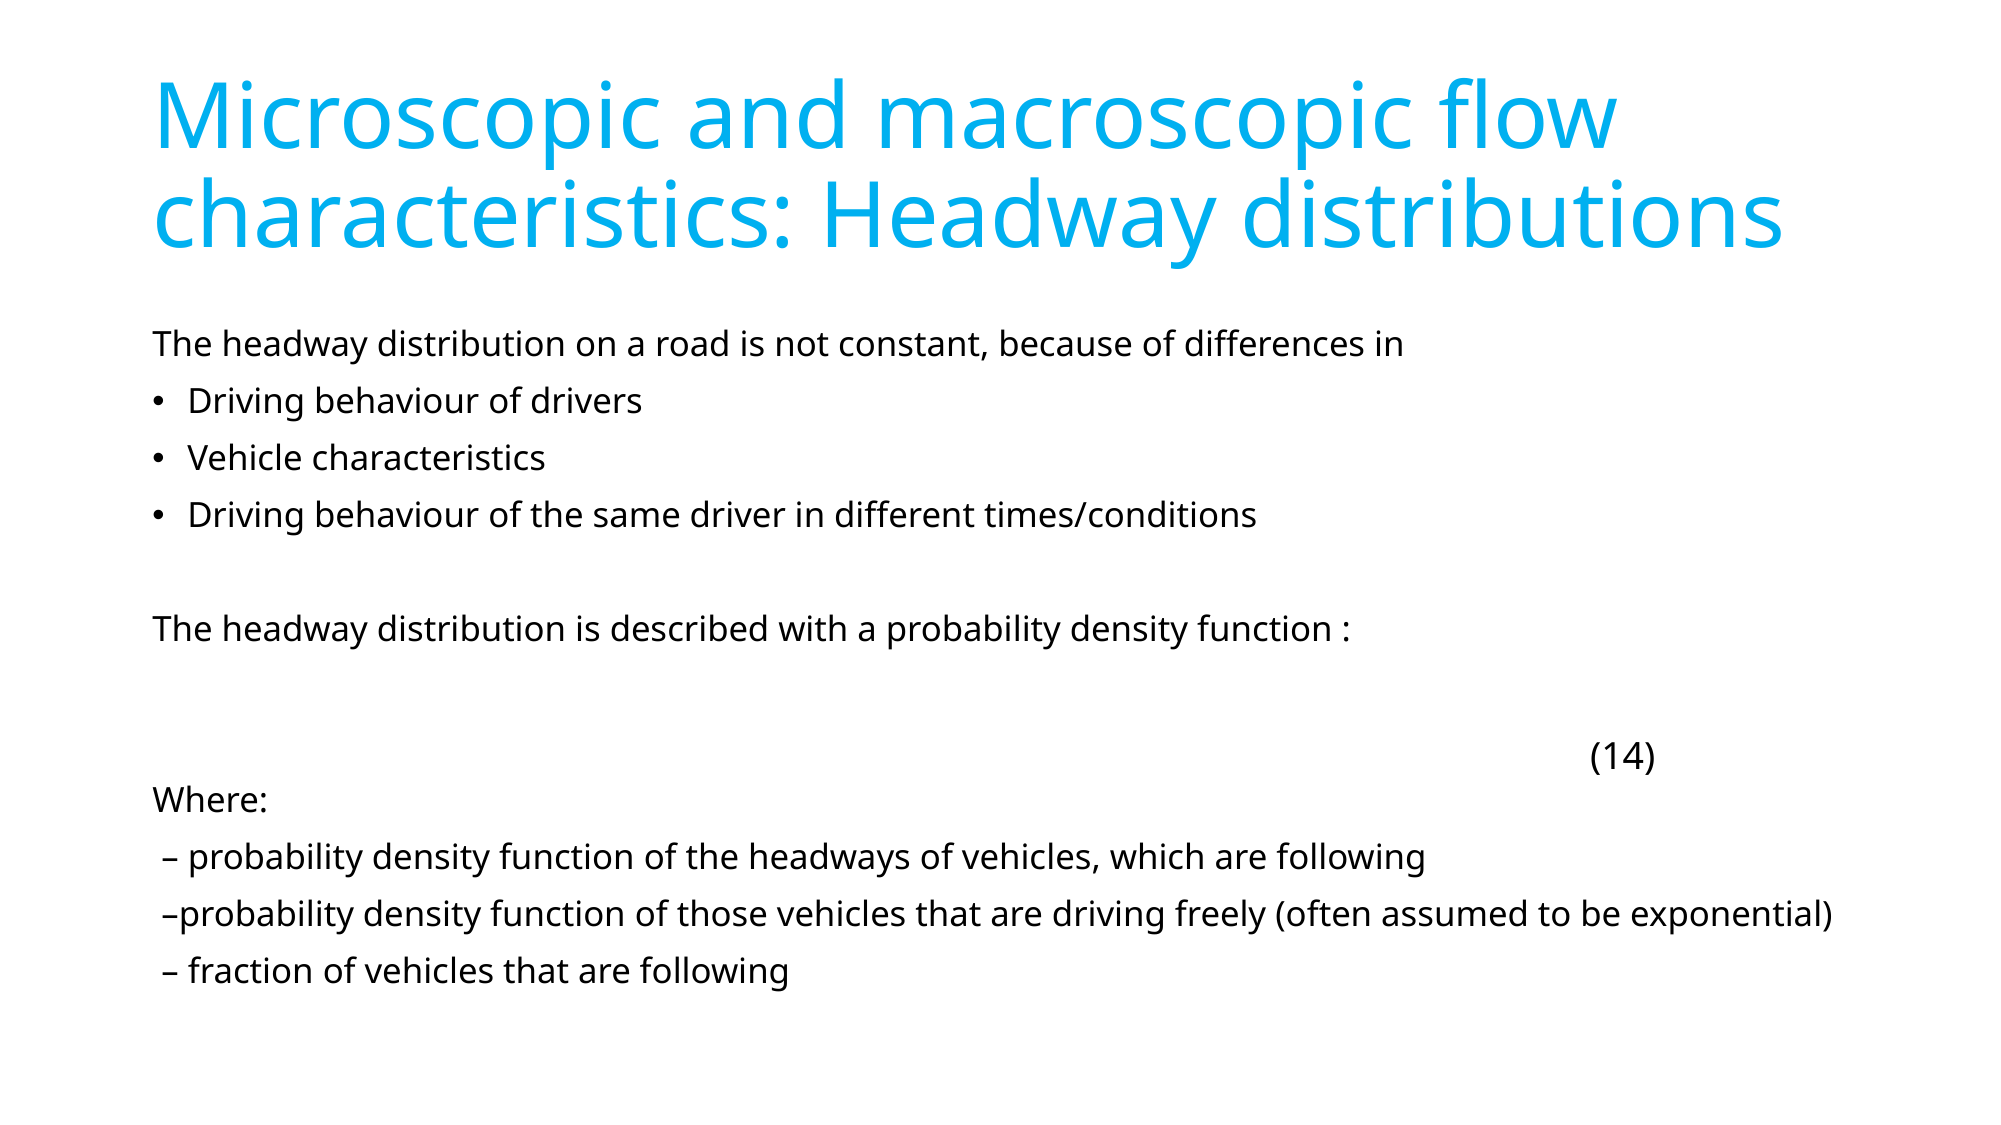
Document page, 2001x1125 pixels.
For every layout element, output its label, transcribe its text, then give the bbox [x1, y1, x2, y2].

text_box (14) [1575, 724, 1685, 785]
title Microscopic and macroscopic flow characteristics: Headway distributions [137, 59, 1863, 278]
